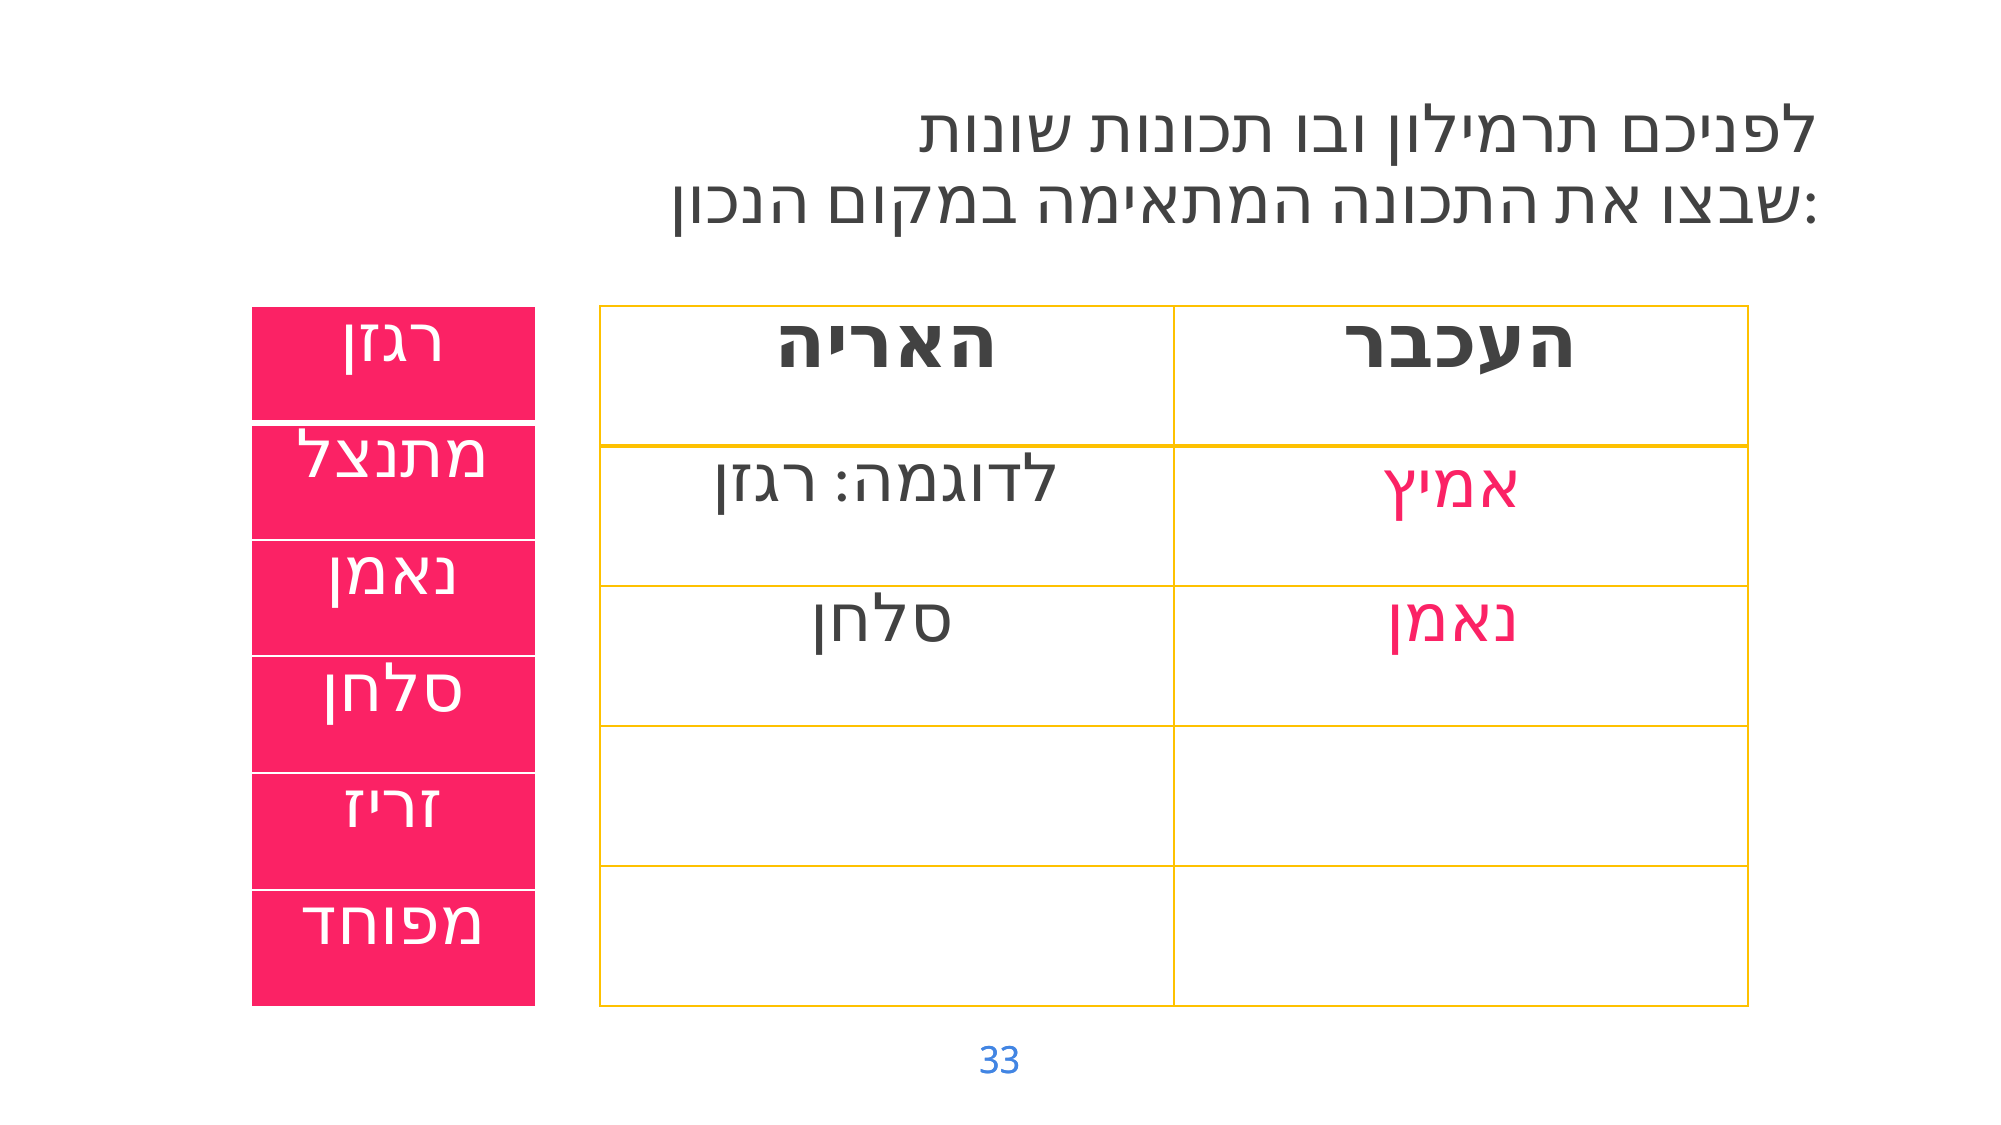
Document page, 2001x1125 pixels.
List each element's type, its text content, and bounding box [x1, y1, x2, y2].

table_cell [601, 867, 1173, 1005]
table_cell [601, 727, 1173, 865]
table_cell לדוגמה: רגזן [601, 448, 1173, 585]
table_cell [1175, 867, 1747, 1005]
table_cell זריז [252, 774, 535, 889]
table_cell סלחן [601, 587, 1173, 725]
table_cell מפוחד [252, 891, 535, 1006]
table_header האריה [601, 316, 1173, 444]
table_header העכבר [1175, 316, 1747, 444]
table_header רגזן [252, 316, 535, 420]
table_cell מתנצל [252, 426, 535, 539]
table_cell נאמן [252, 541, 535, 655]
text_box לפניכם תרמילון ובו תכונות שונות שבצו את התכונה המתאימה במקום הנכון: [110, 97, 1836, 316]
table_cell אמיץ [1175, 448, 1747, 585]
table_cell [1175, 727, 1747, 865]
table_cell נאמן [1175, 587, 1747, 725]
table_cell סלחן [252, 657, 535, 772]
